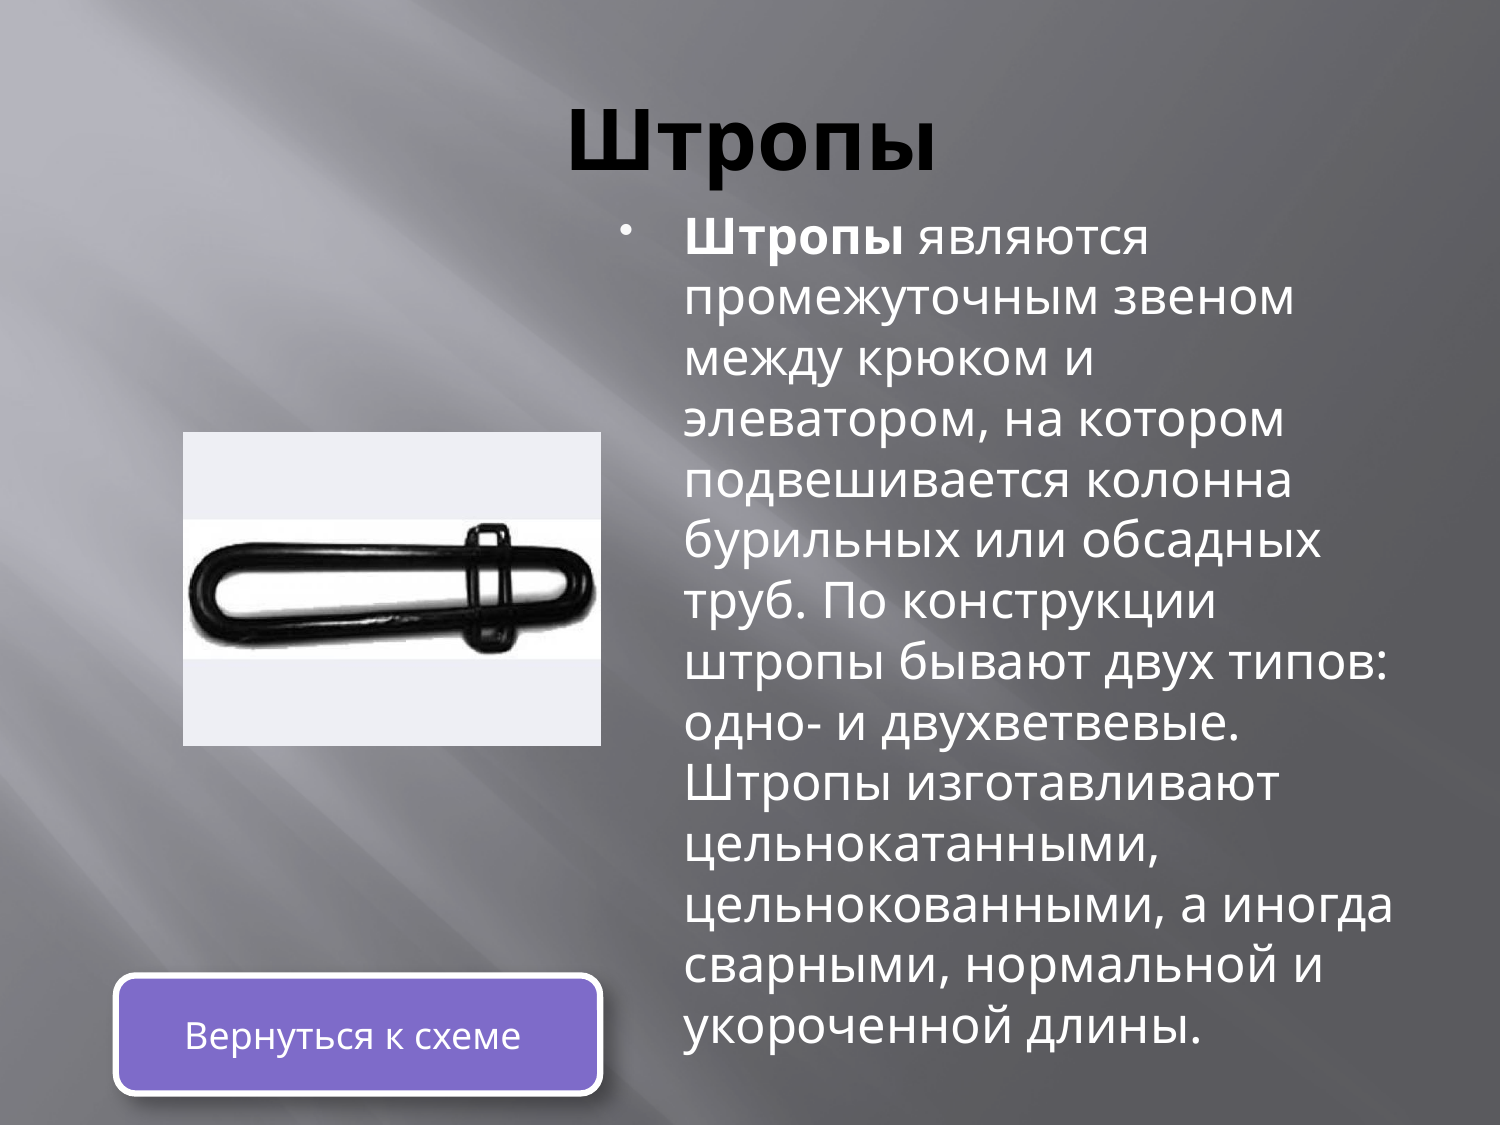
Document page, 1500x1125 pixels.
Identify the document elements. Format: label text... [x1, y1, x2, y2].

list Штропы являются промежуточным звеном между крюком и элеватором, на котором подвешивается колонна бурильных или обсадных труб. По конструкции штропы бывают двух типов: одно- и двухветвевые. Штропы изготавливают цельнокатанными, цельнокованными, а иногда сварными, нормальной и укороченной длины. [584, 196, 1425, 1106]
title Штропы [76, 42, 1427, 231]
text_box Вернуться к схеме [112, 972, 604, 1097]
picture [182, 432, 601, 746]
